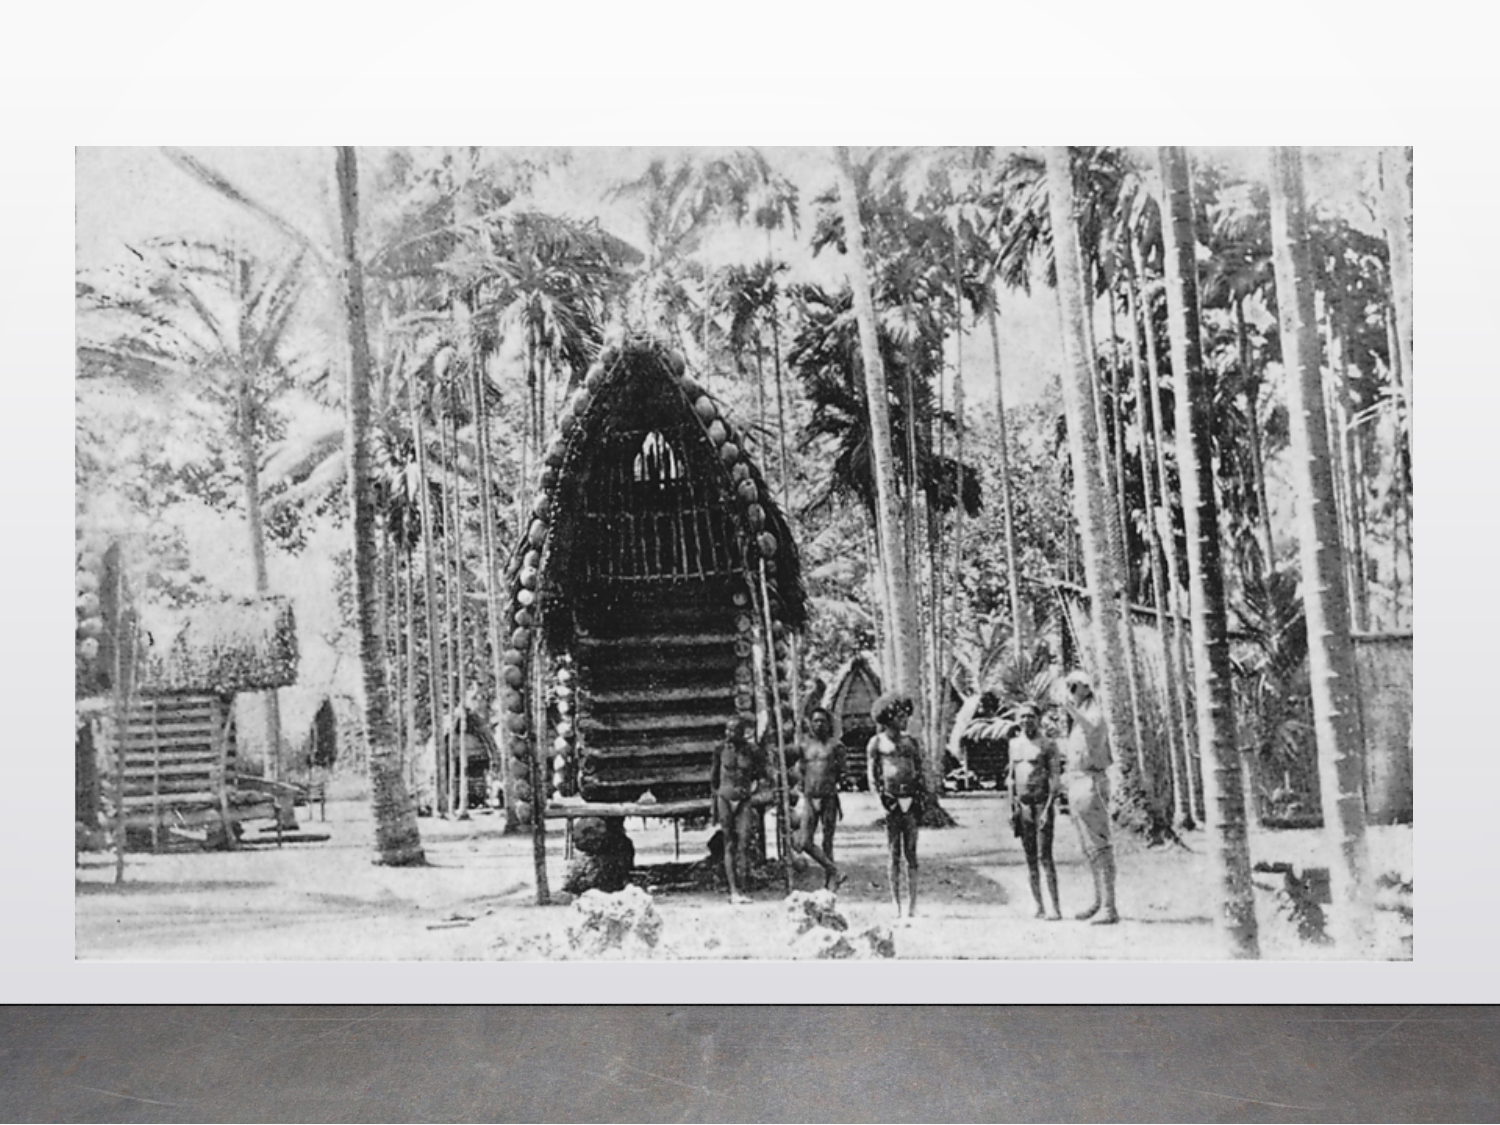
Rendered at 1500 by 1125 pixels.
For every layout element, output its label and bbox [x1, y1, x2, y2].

picture [0, 1004, 1500, 1124]
picture [74, 146, 1413, 963]
